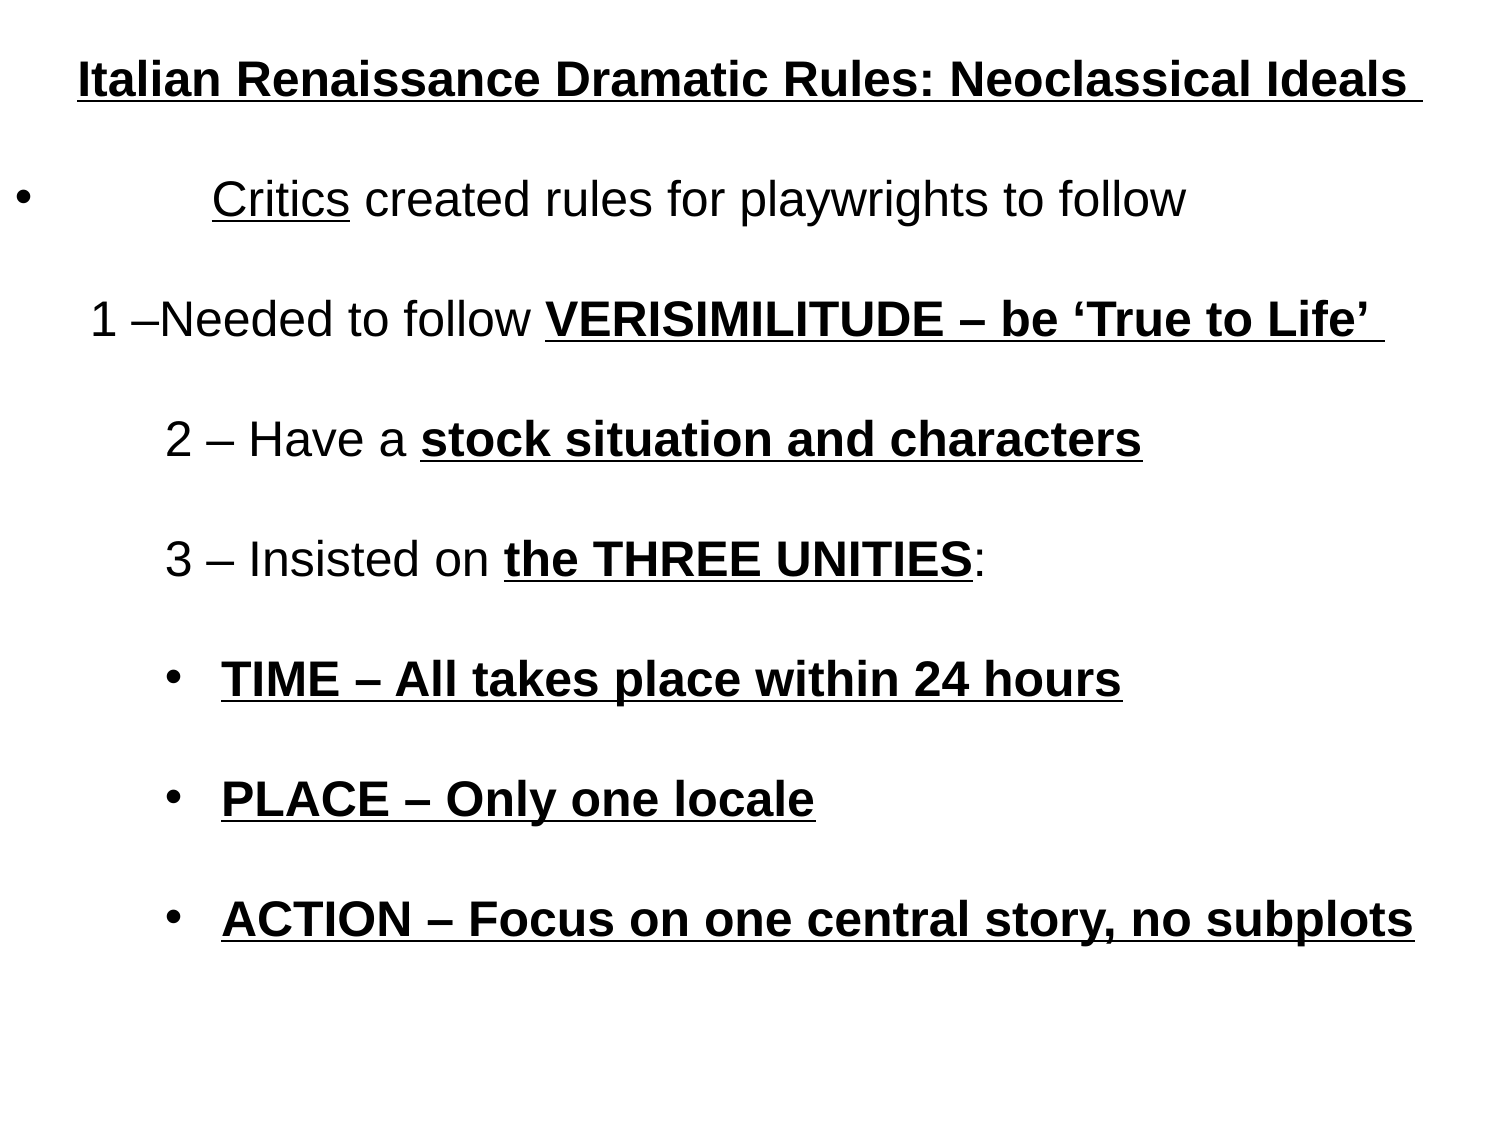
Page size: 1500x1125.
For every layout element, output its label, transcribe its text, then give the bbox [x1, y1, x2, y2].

text_box Italian Renaissance Dramatic Rules: Neoclassical Ideals Critics created rules for playwrights to follow 1 –Needed to follow VERISIMILITUDE – be ‘True to Life’ 2 – Have a stock situation and characters 3 – Insisted on the THREE UNITIES: TIME – All takes place within 24 hours PLACE – Only one locale ACTION – Focus on one central story, no subplots [0, 39, 1500, 955]
